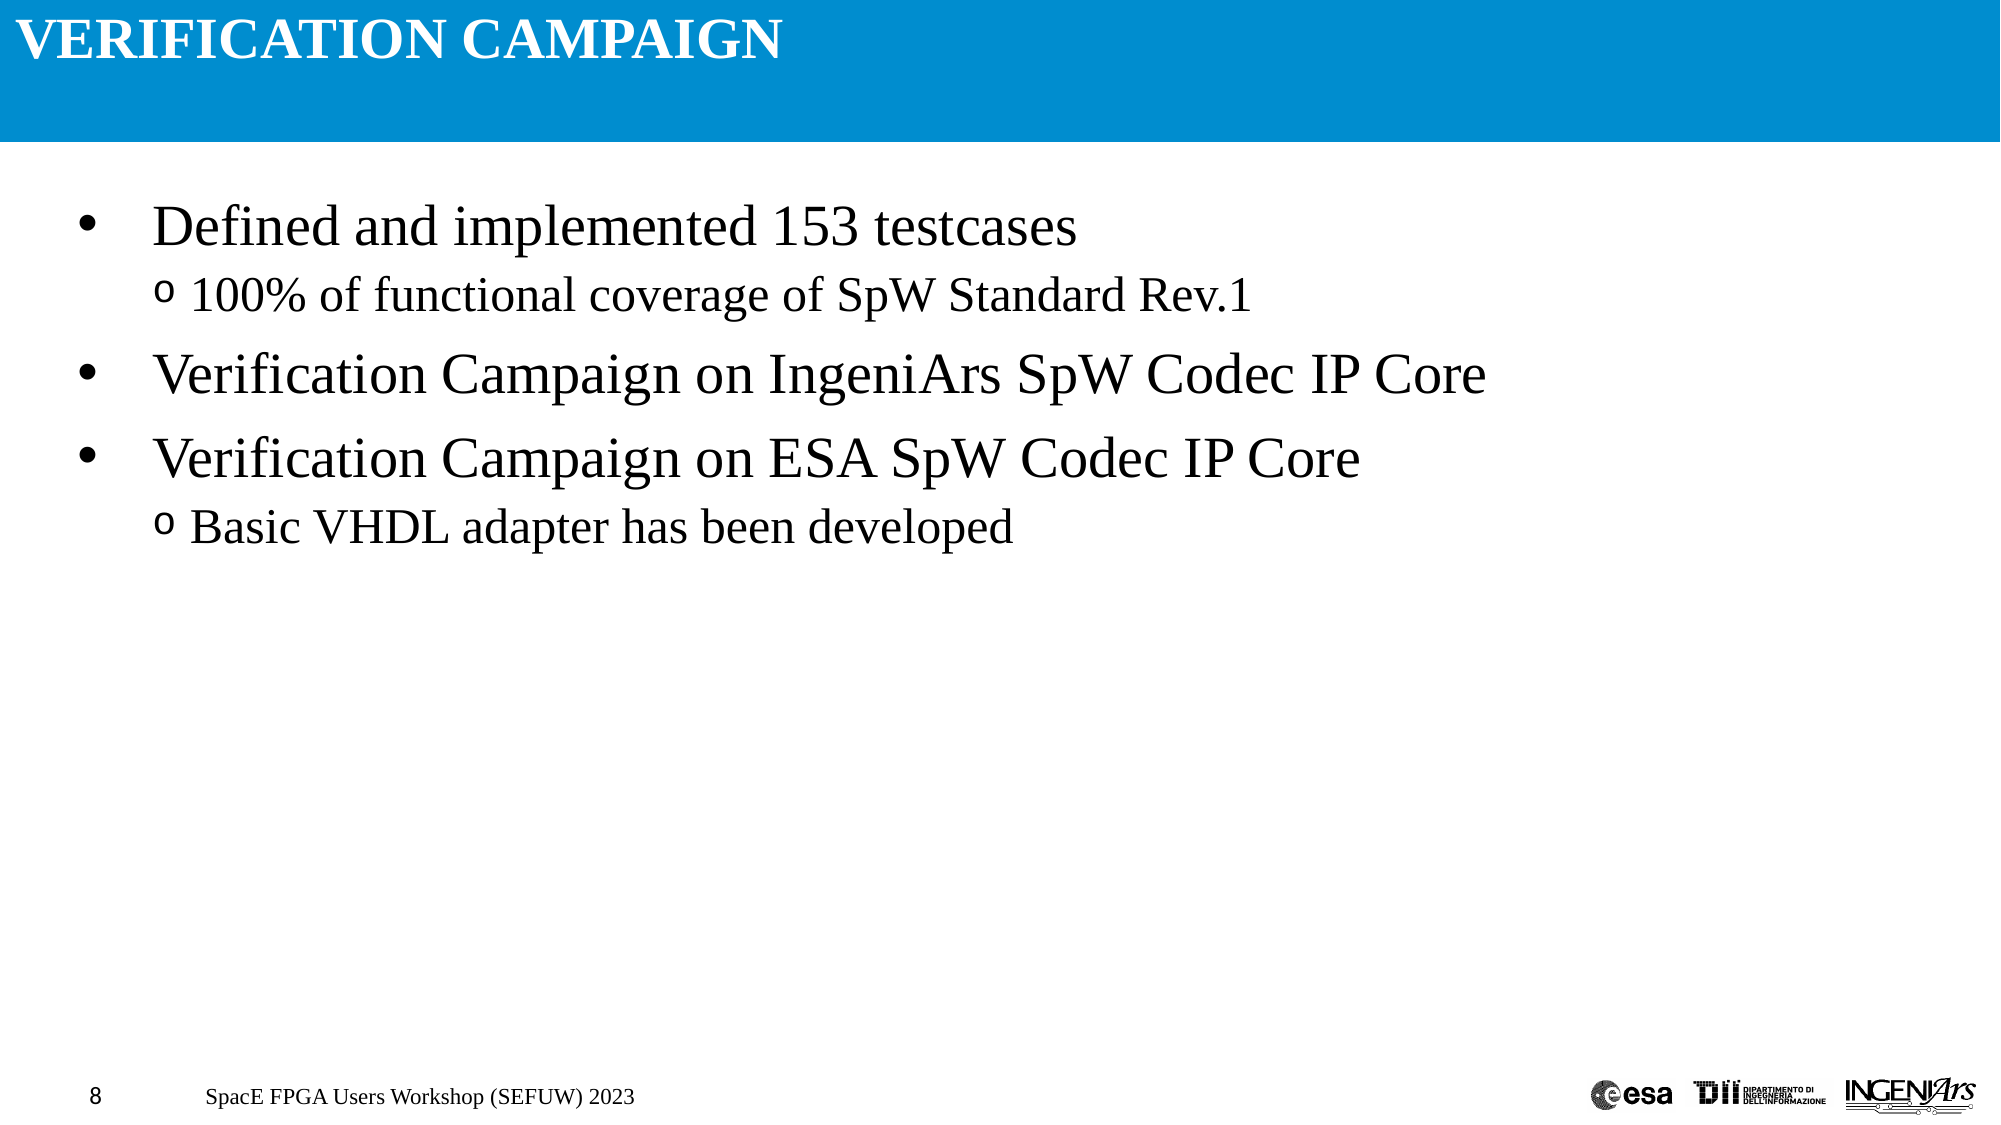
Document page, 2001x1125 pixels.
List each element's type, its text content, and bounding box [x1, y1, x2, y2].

picture [1685, 1078, 1834, 1107]
picture [1587, 1078, 1676, 1113]
title VERIFICATION CAMPAIGN [0, 0, 2000, 137]
slide_number 8 [49, 1071, 118, 1119]
text_box SpacE FPGA Users Workshop (SEFUW) 2023 [166, 1082, 651, 1108]
text_box Defined and implemented 153 testcases 100% of functional coverage of SpW Standard Rev.1 Verification Campaign on IngeniArs SpW Codec IP Core Verification Campaign on ESA SpW Codec IP Core Basic VHDL adapter has been developed [62, 187, 1958, 667]
